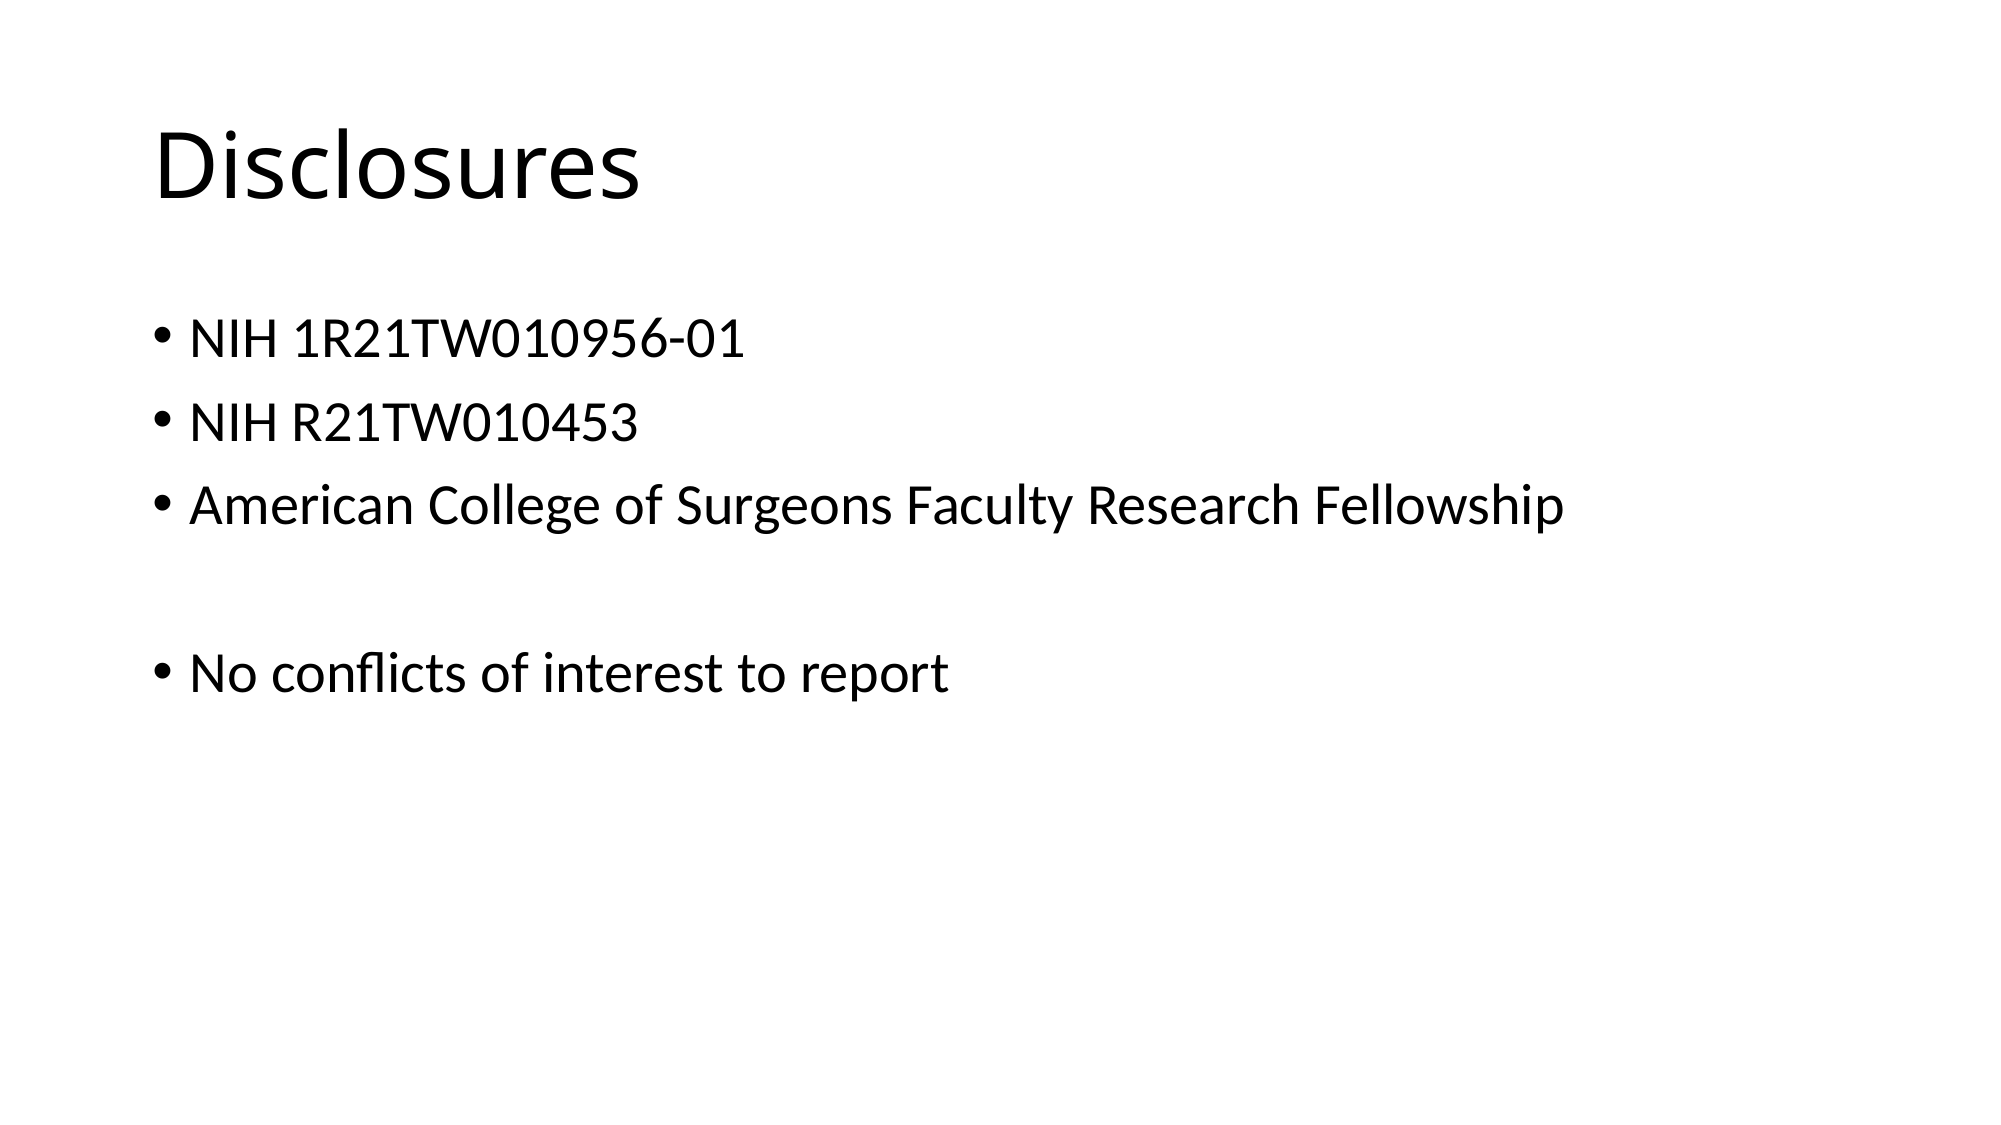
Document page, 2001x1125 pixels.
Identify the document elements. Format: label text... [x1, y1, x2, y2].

list NIH 1R21TW010956-01 NIH R21TW010453 American College of Surgeons Faculty Research Fellowship No conflicts of interest to report [137, 299, 1863, 1014]
title Disclosures [137, 59, 1863, 278]
